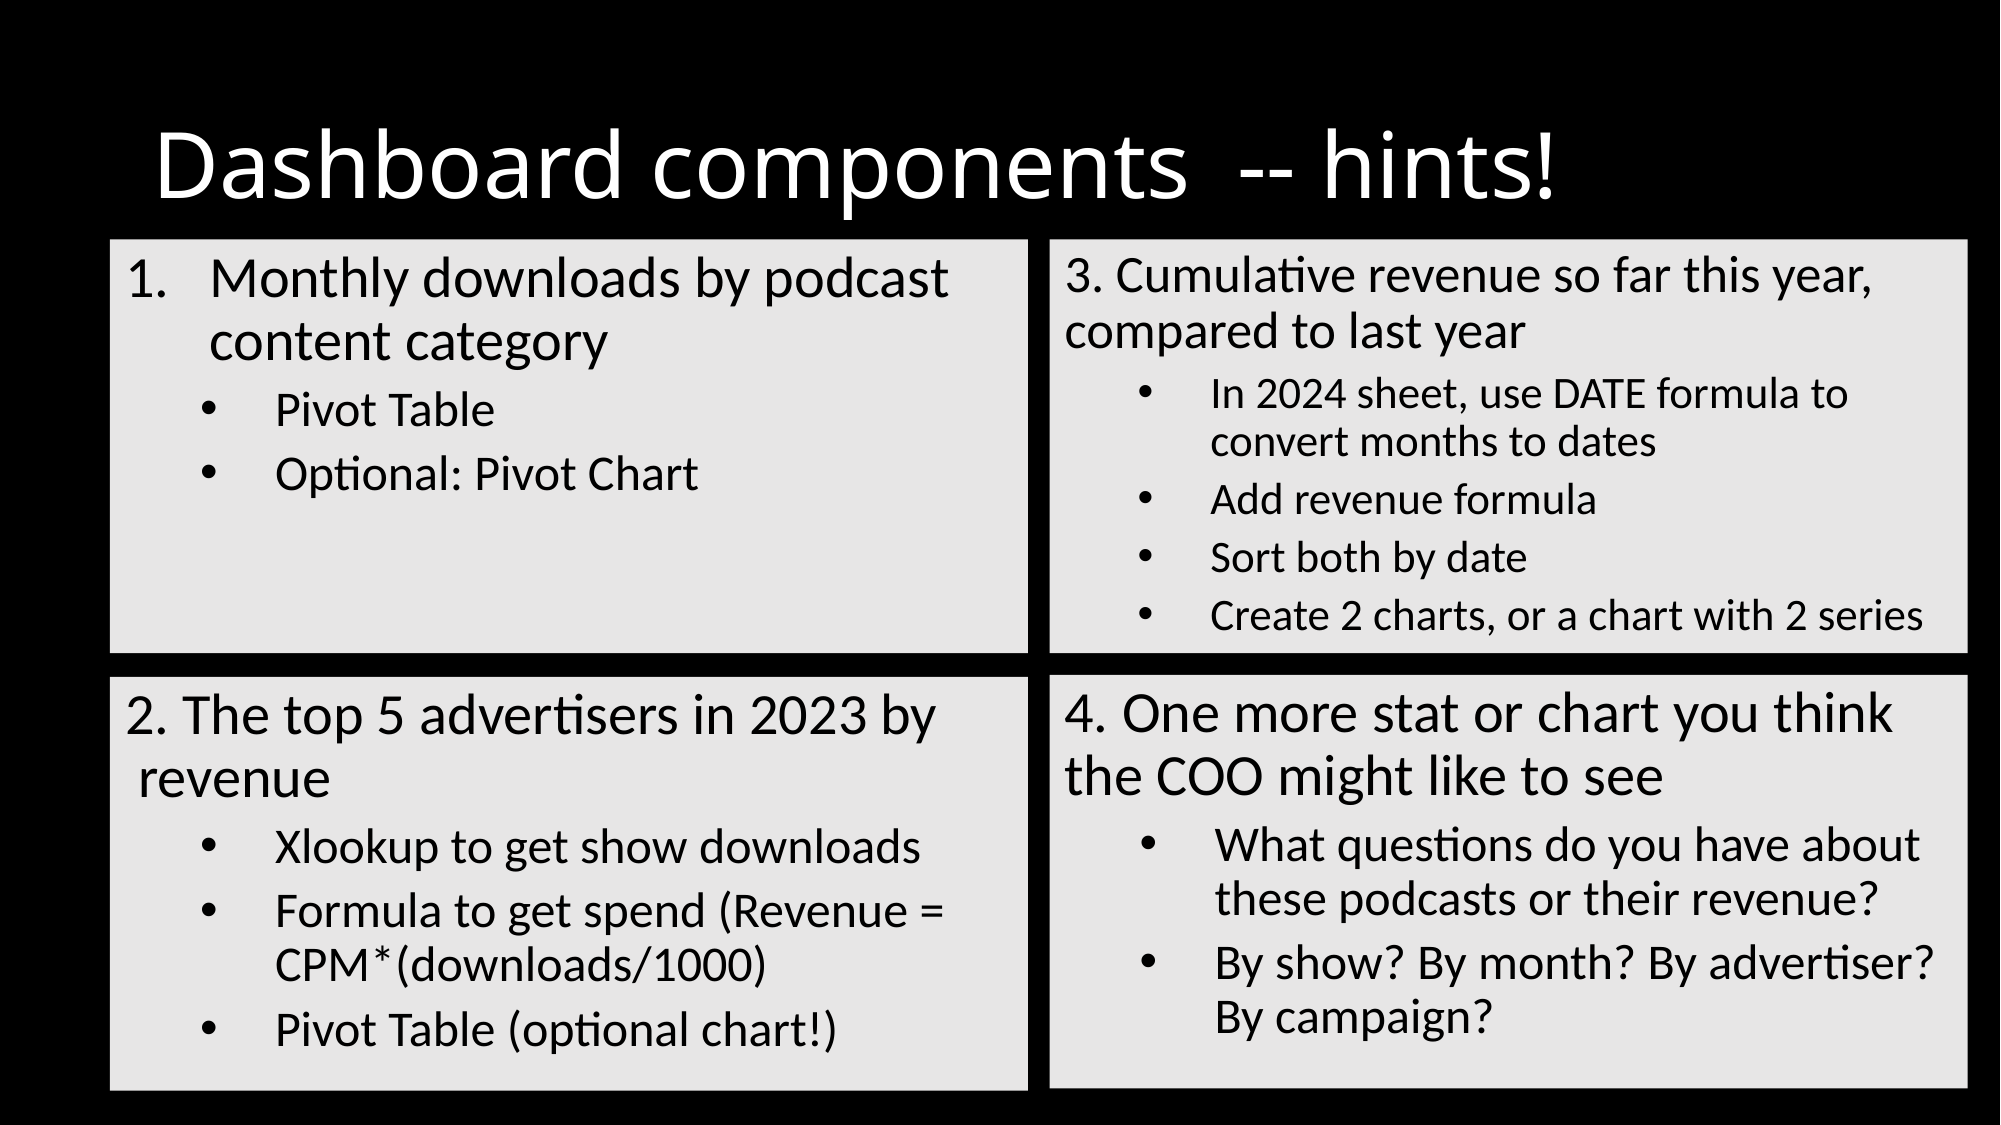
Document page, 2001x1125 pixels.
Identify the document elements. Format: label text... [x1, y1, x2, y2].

text_box 2. The top 5 advertisers in 2023 by revenue Xlookup to get show downloads Formula to get spend (Revenue = CPM*(downloads/1000) Pivot Table (optional chart!) [109, 676, 1028, 1091]
text_box Monthly downloads by podcast content category Pivot Table Optional: Pivot Chart [109, 239, 1028, 654]
title Dashboard components -- hints! [137, 59, 1863, 278]
text_box 3. Cumulative revenue so far this year, compared to last year In 2024 sheet, use DATE formula to convert months to dates Add revenue formula Sort both by date Create 2 charts, or a chart with 2 series [1049, 239, 1968, 654]
text_box 4. One more stat or chart you think the COO might like to see What questions do you have about these podcasts or their revenue? By show? By month? By advertiser? By campaign? [1049, 674, 1968, 1089]
